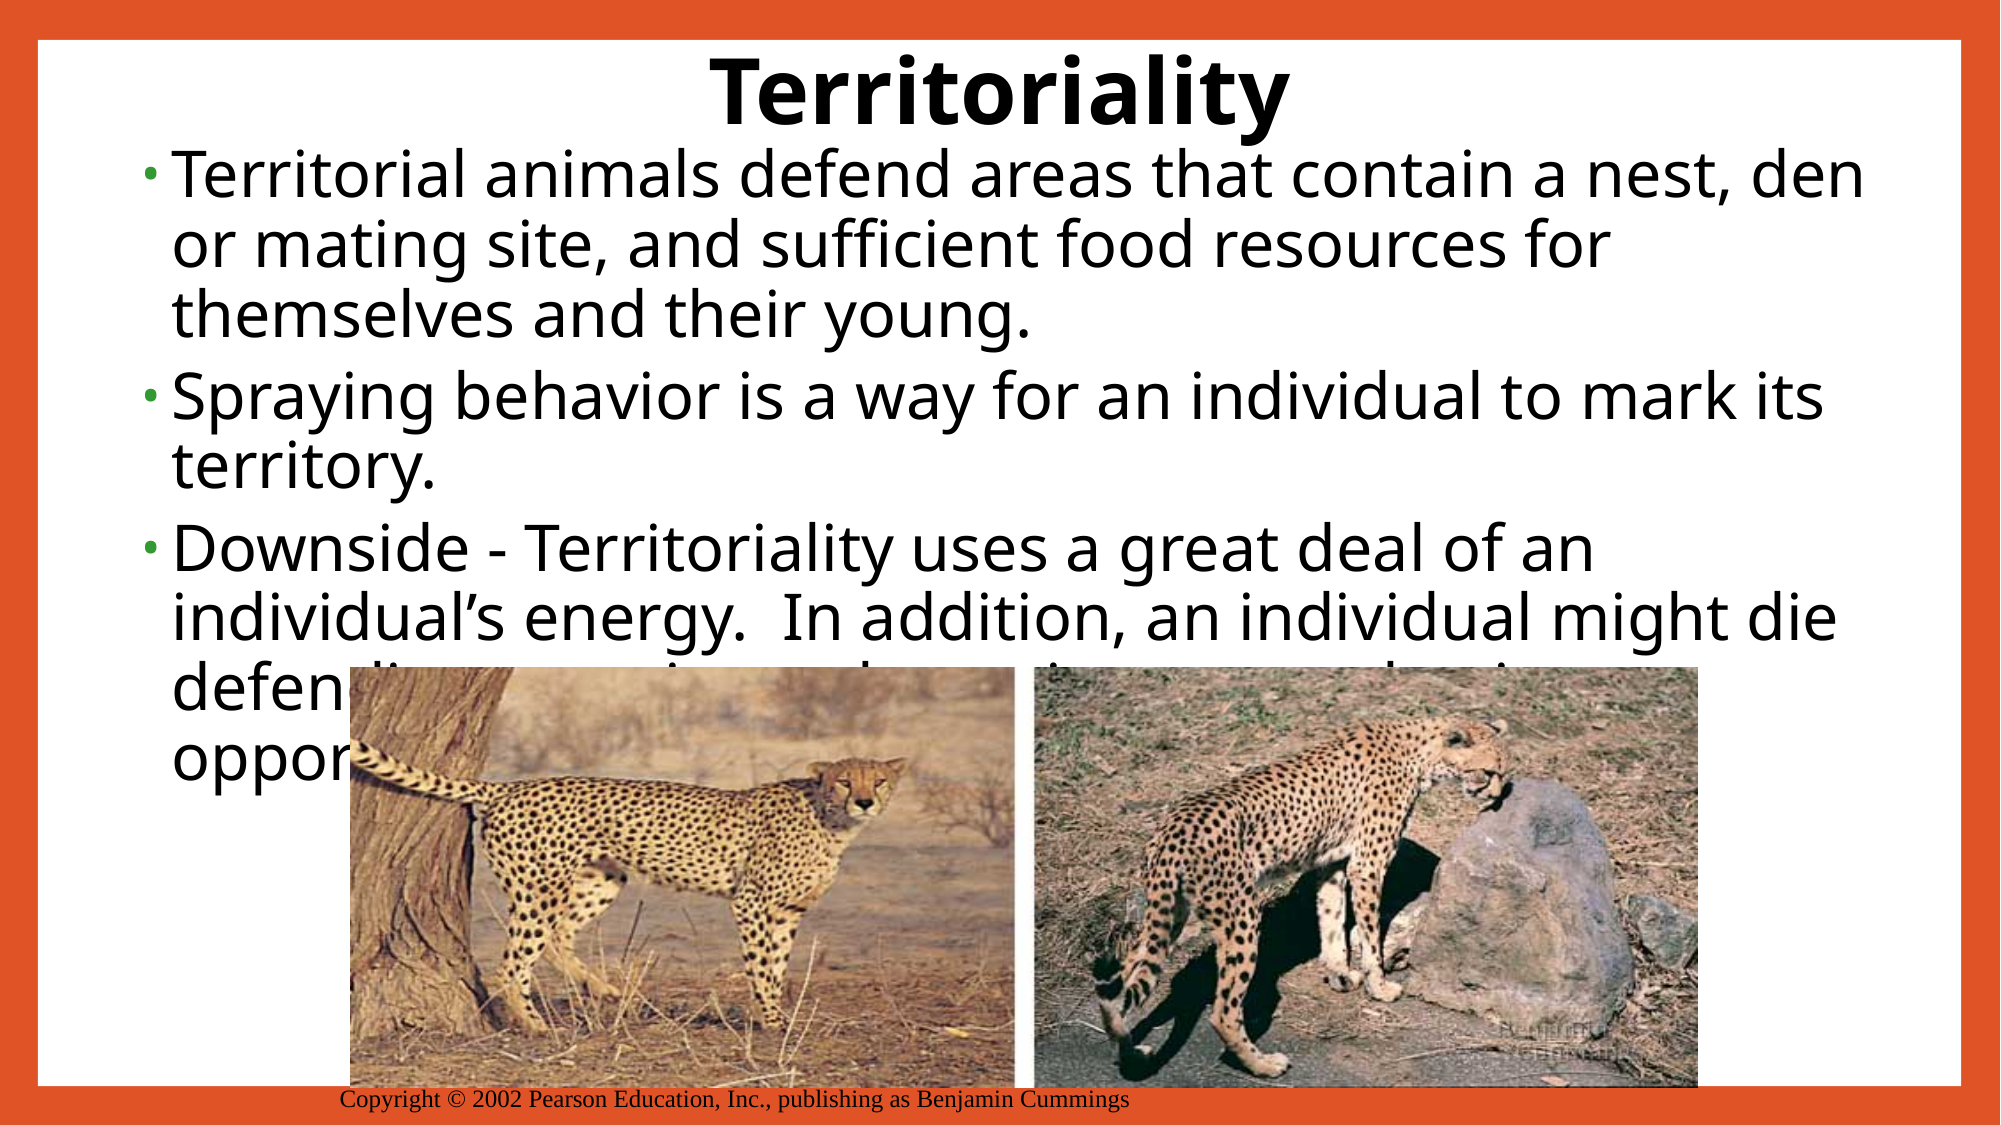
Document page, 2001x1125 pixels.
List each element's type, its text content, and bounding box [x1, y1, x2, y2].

list Territorial animals defend areas that contain a nest, den or mating site, and sufficient food resources for themselves and their young. Spraying behavior is a way for an individual to mark its territory. Downside - Territoriality uses a great deal of an individual’s energy. In addition, an individual might die defending a territory, thus miss a reproductive opportunity [81, 134, 1919, 802]
text_box Copyright © 2002 Pearson Education, Inc., publishing as Benjamin Cummings [324, 1074, 1438, 1113]
title Territoriality [324, 34, 1675, 134]
picture [349, 667, 1699, 1088]
